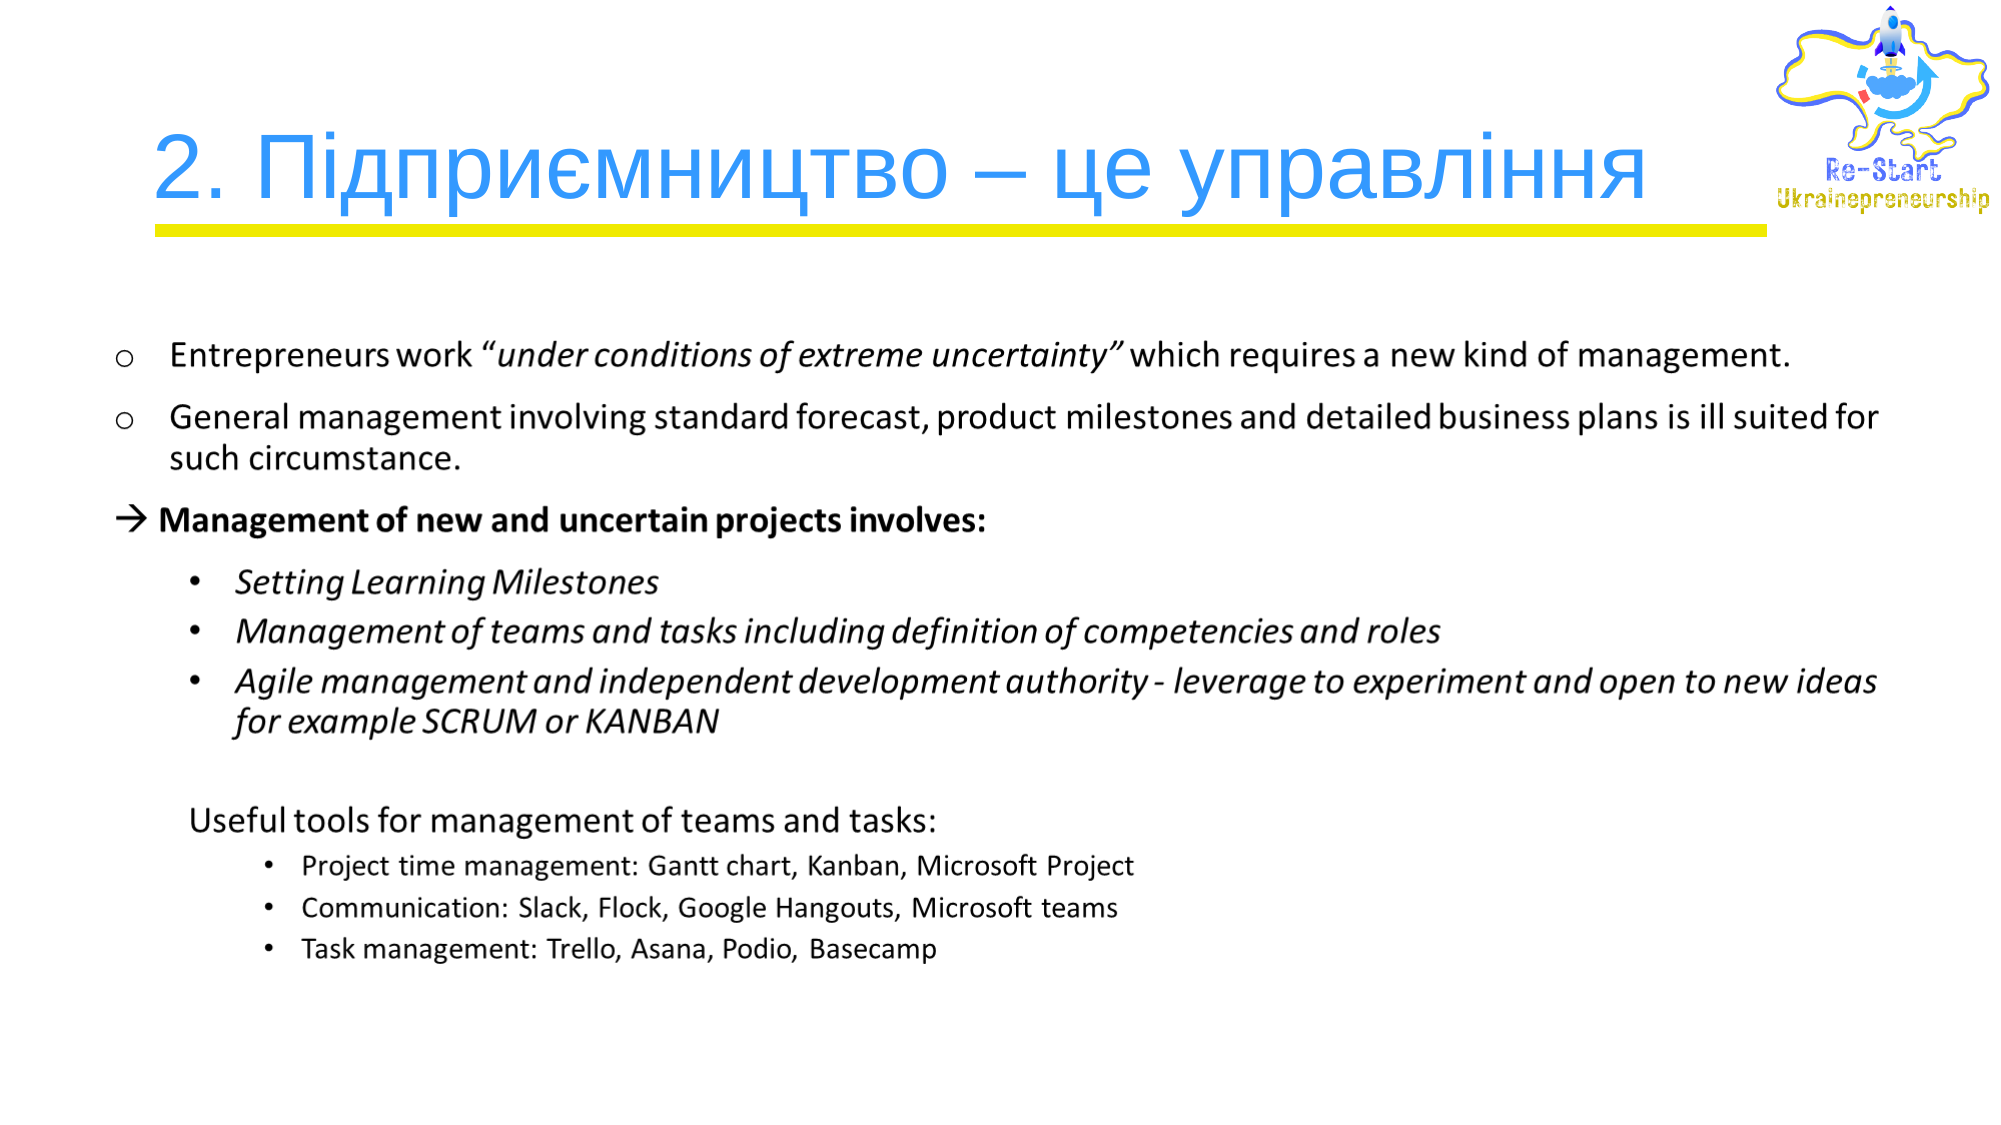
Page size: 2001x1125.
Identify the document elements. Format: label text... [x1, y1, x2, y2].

picture [90, 277, 1910, 1020]
title 2. Підприємництво – це управління [137, 59, 1863, 276]
picture [1776, 5, 1990, 218]
